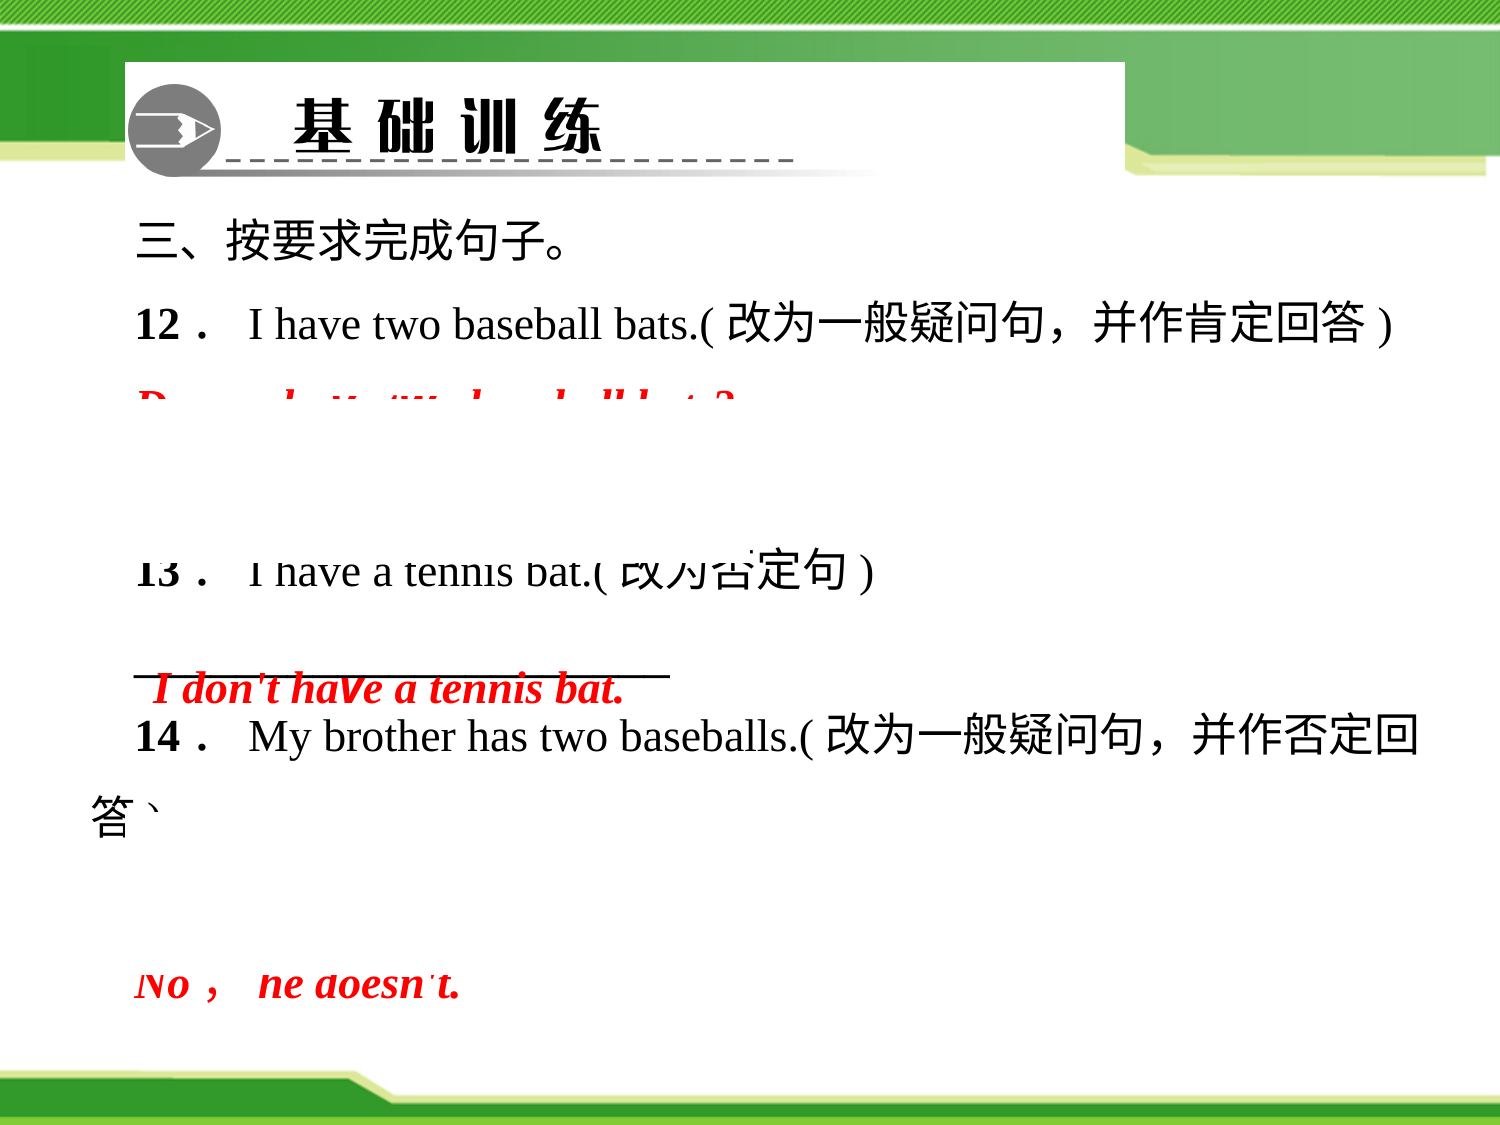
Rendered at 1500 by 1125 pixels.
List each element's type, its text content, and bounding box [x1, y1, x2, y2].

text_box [124, 62, 1126, 189]
text_box I don't have a tennis bat. [138, 650, 641, 720]
picture [0, 0, 1500, 1125]
text_box 三、按要求完成句子。 12．I have two baseball bats.(改为一般疑问句，并作肯定回答) Do you have two baseball bats? Yes，I do. 13．I have a tennis bat.(改为否定句) _____________________ 14．My brother has two baseballs.(改为一般疑问句，并作否定回答) Does your brother have two baseballs? No，he doesn't. [75, 217, 1464, 975]
